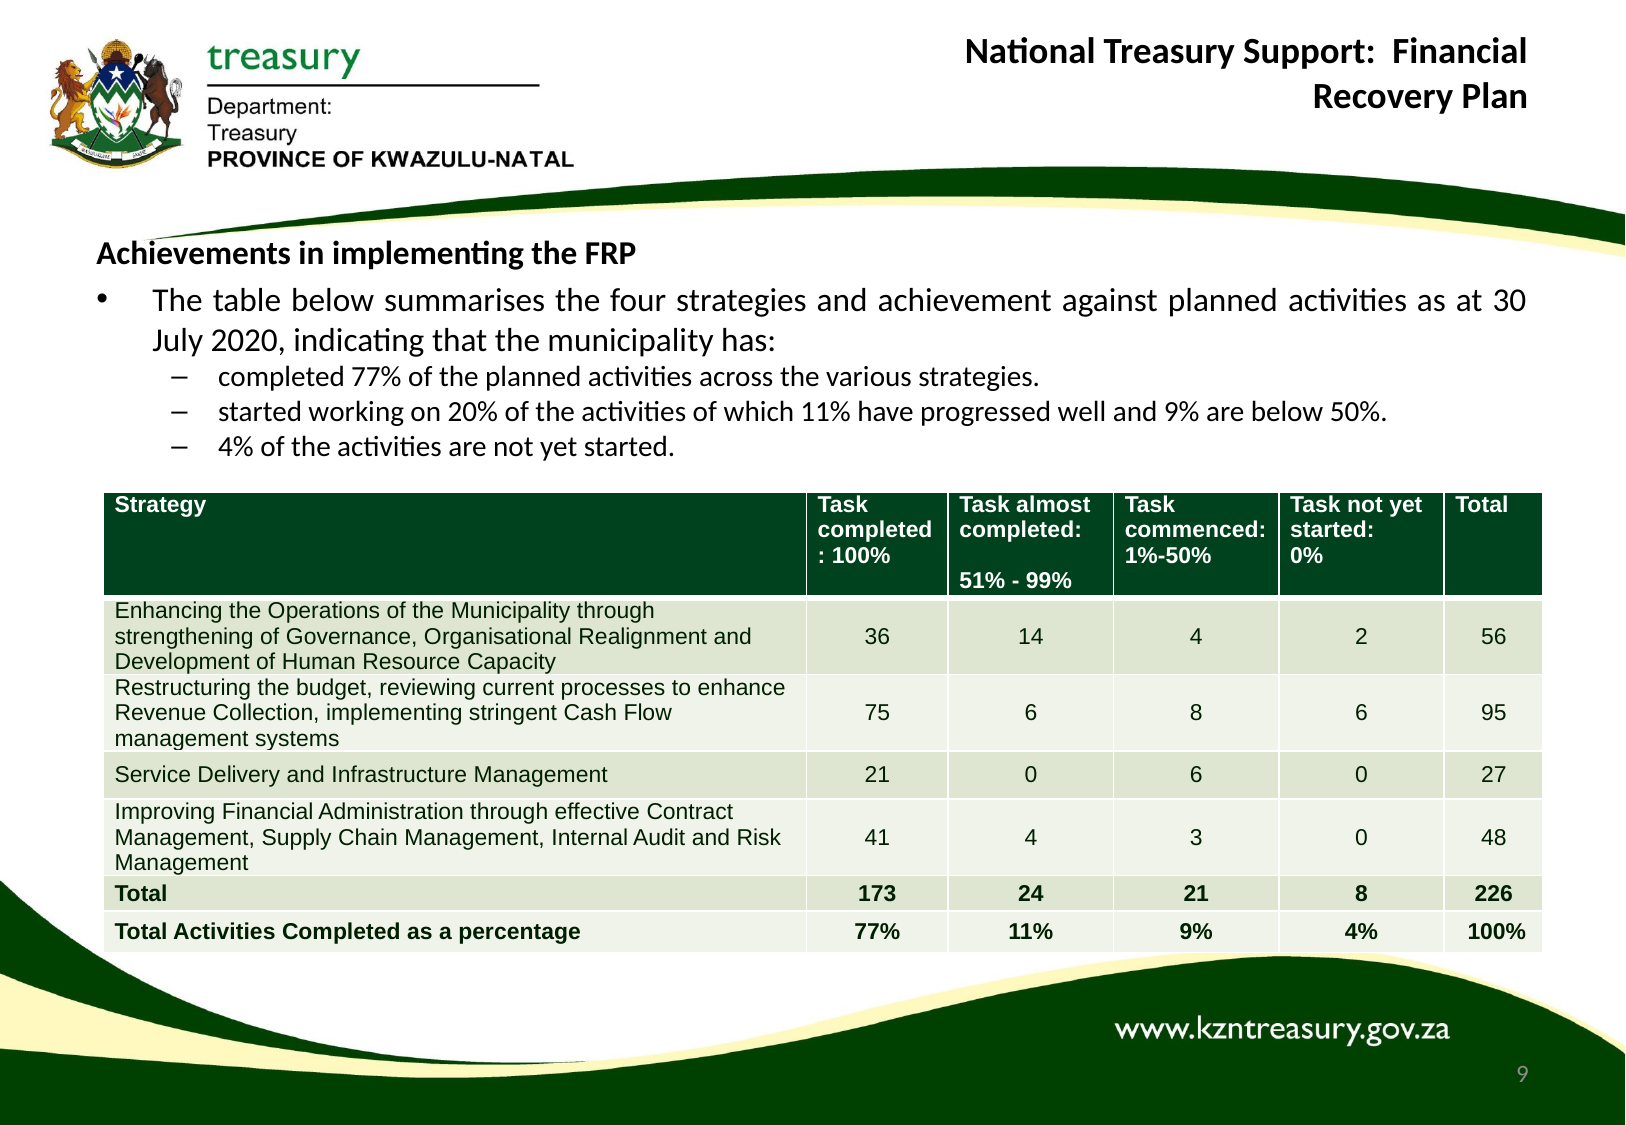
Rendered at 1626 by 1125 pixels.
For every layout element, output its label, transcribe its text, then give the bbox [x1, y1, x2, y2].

table_cell 11% [949, 912, 1113, 952]
title National Treasury Support: Financial Recovery Plan [883, 19, 1544, 124]
table_cell 8 [1114, 675, 1278, 750]
table_cell 21 [1114, 876, 1278, 910]
table_cell 6 [1114, 752, 1278, 798]
table_cell Enhancing the Operations of the Municipality through strengthening of Governance, Organisational Realignment and Development of Human Resource Capacity [104, 601, 806, 674]
table_cell 14 [949, 601, 1113, 674]
table_header Task almost completed: 51% - 99% [949, 493, 1113, 595]
table_cell 4 [1114, 601, 1278, 674]
table_cell 226 [1445, 876, 1542, 910]
table_cell 100% [1445, 912, 1542, 952]
table_cell Improving Financial Administration through effective Contract Management, Supply Chain Management, Internal Audit and Risk Management [104, 800, 806, 875]
table_header Task completed: 100% [807, 493, 947, 595]
table_cell Restructuring the budget, reviewing current processes to enhance Revenue Collection, implementing stringent Cash Flow management systems [104, 675, 806, 750]
table_cell 77% [807, 912, 947, 952]
table_cell 24 [949, 876, 1113, 910]
table_cell 4% [1280, 912, 1443, 952]
table_cell 48 [1445, 800, 1542, 875]
table_cell 0 [1280, 752, 1443, 798]
table_header Task not yet started: 0% [1280, 493, 1443, 595]
table_cell 173 [807, 876, 947, 910]
table_cell 3 [1114, 800, 1278, 875]
table_cell 21 [807, 752, 947, 798]
table_cell 6 [949, 675, 1113, 750]
table_cell Total Activities Completed as a percentage [104, 912, 806, 952]
table_cell 41 [807, 800, 947, 875]
picture [0, 0, 1626, 1125]
table_cell 2 [1280, 601, 1443, 674]
table_header Strategy [104, 493, 806, 595]
table_header Task commenced: 1%-50% [1114, 493, 1278, 595]
table_cell 8 [1280, 876, 1443, 910]
table_cell 56 [1445, 601, 1542, 674]
table_cell 27 [1445, 752, 1542, 798]
list Achievements in implementing the FRP The table below summarises the four strategies and achievement against planned activities as at 30 July 2020, indicating that the municipality has: completed 77% of the planned activities across the various strategies. started working on 20% of the activities of which 11% have progressed well and 9% are below 50%. 4% of the activities are not yet started. [81, 223, 1544, 1004]
table_cell 0 [949, 752, 1113, 798]
table_cell 36 [807, 601, 947, 674]
table_cell 75 [807, 675, 947, 750]
table_cell 4 [949, 800, 1113, 875]
table_header Total [1445, 493, 1542, 595]
table_cell 6 [1280, 675, 1443, 750]
table_cell Service Delivery and Infrastructure Management [104, 752, 806, 798]
slide_number 9 [1164, 1042, 1544, 1103]
table_cell 9% [1114, 912, 1278, 952]
table_cell 95 [1445, 675, 1542, 750]
table_cell Total [104, 876, 806, 910]
table_cell 0 [1280, 800, 1443, 875]
